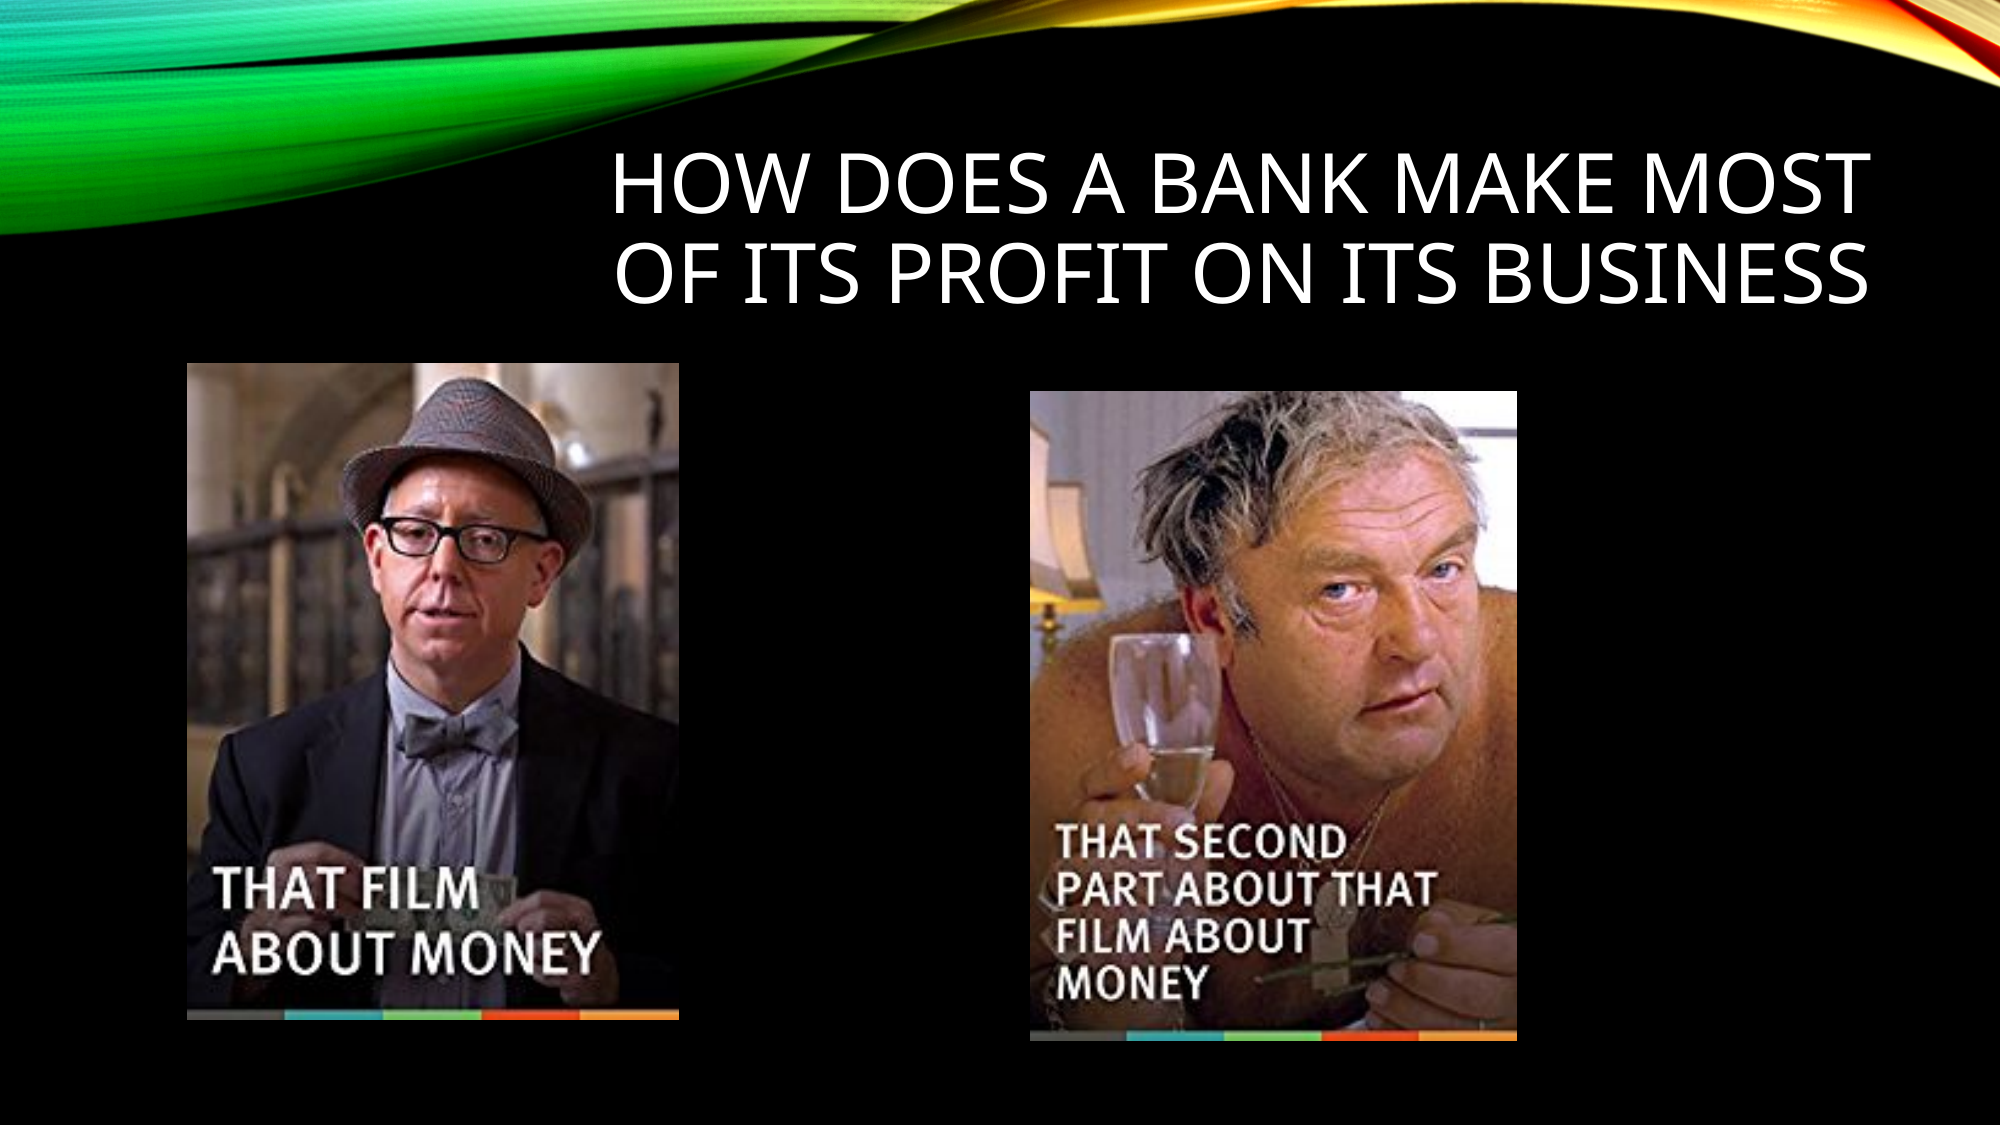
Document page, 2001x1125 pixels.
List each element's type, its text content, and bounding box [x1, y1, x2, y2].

title How does a bank make most of its profit on its business [474, 125, 1888, 338]
picture [187, 363, 679, 1020]
picture [1029, 391, 1517, 1042]
picture [0, 0, 2000, 237]
